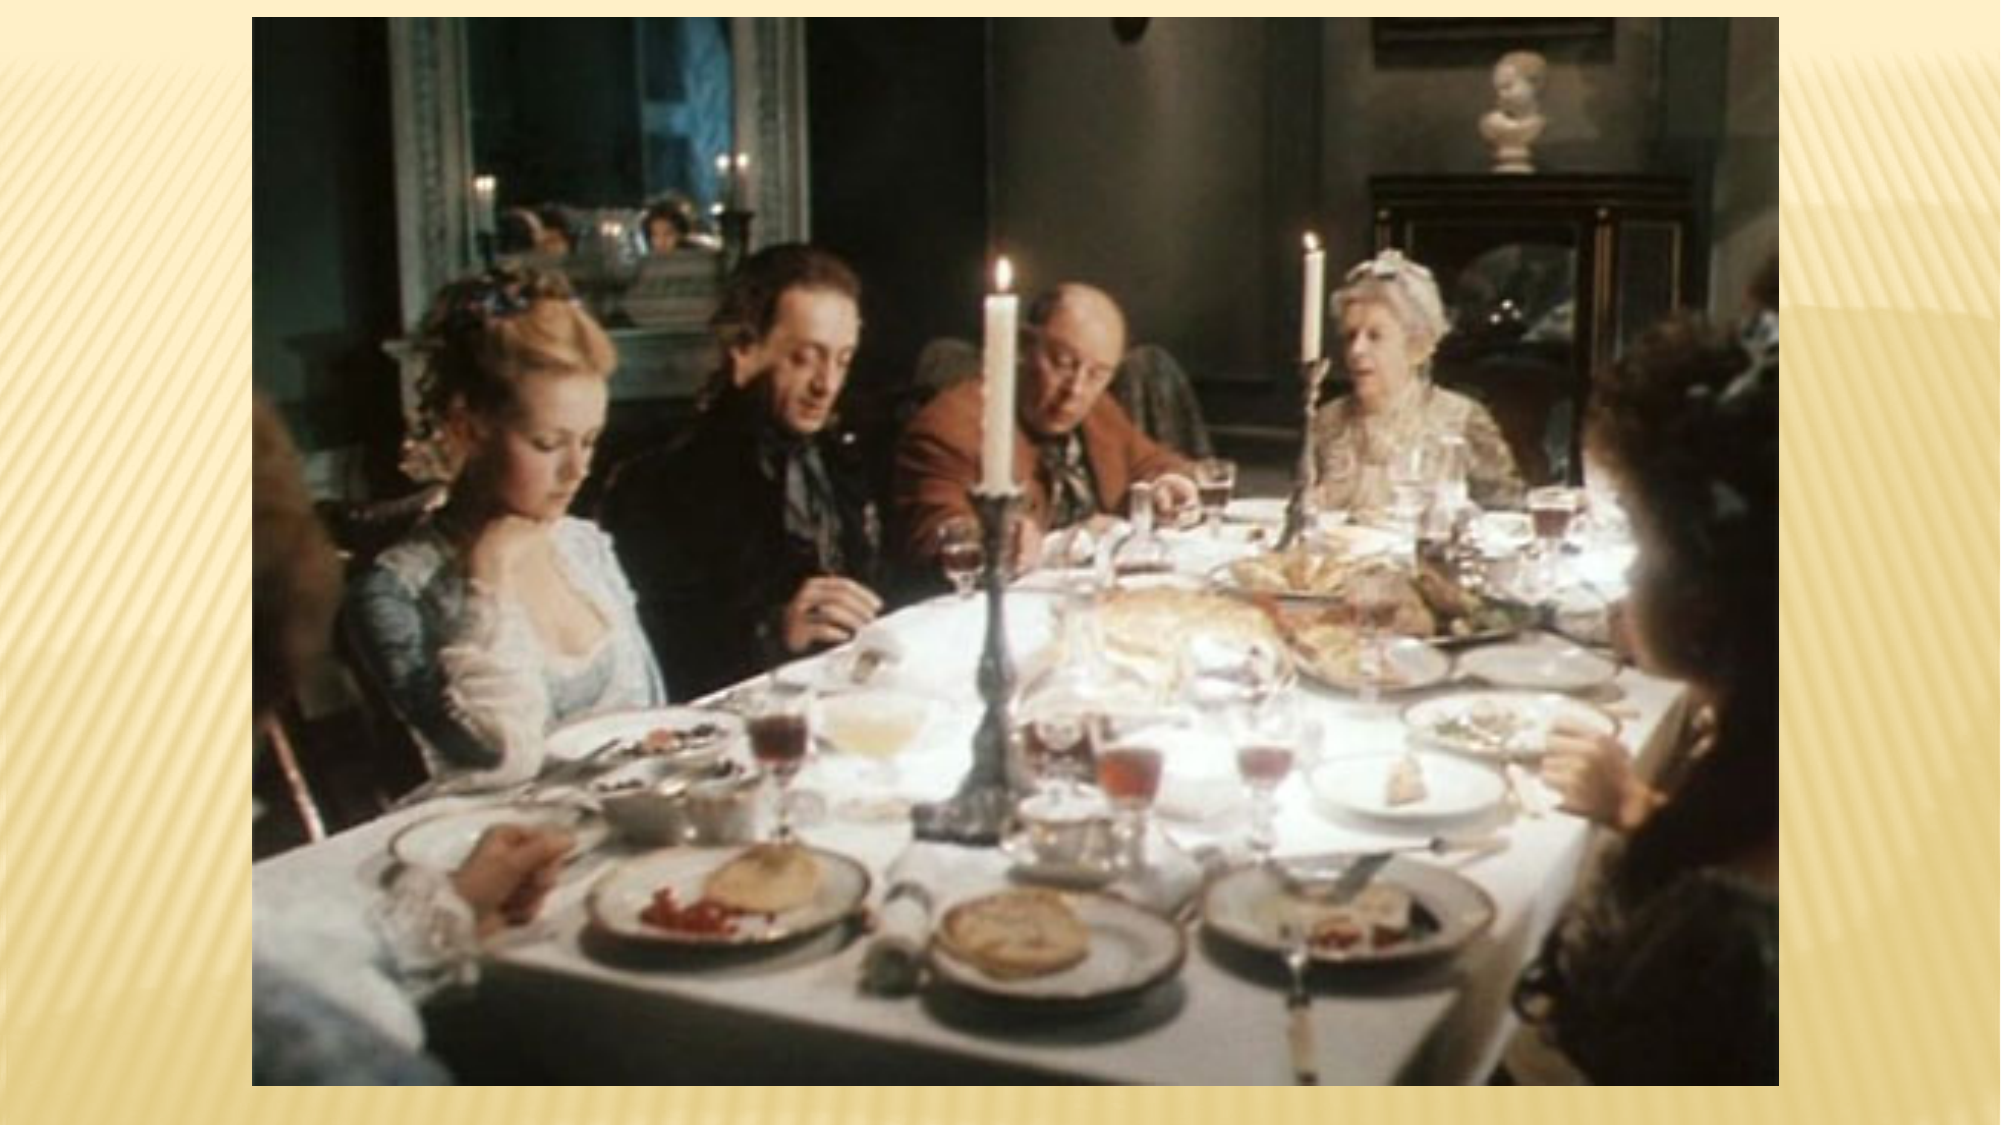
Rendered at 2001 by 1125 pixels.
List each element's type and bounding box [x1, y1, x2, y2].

picture [252, 17, 1779, 1086]
